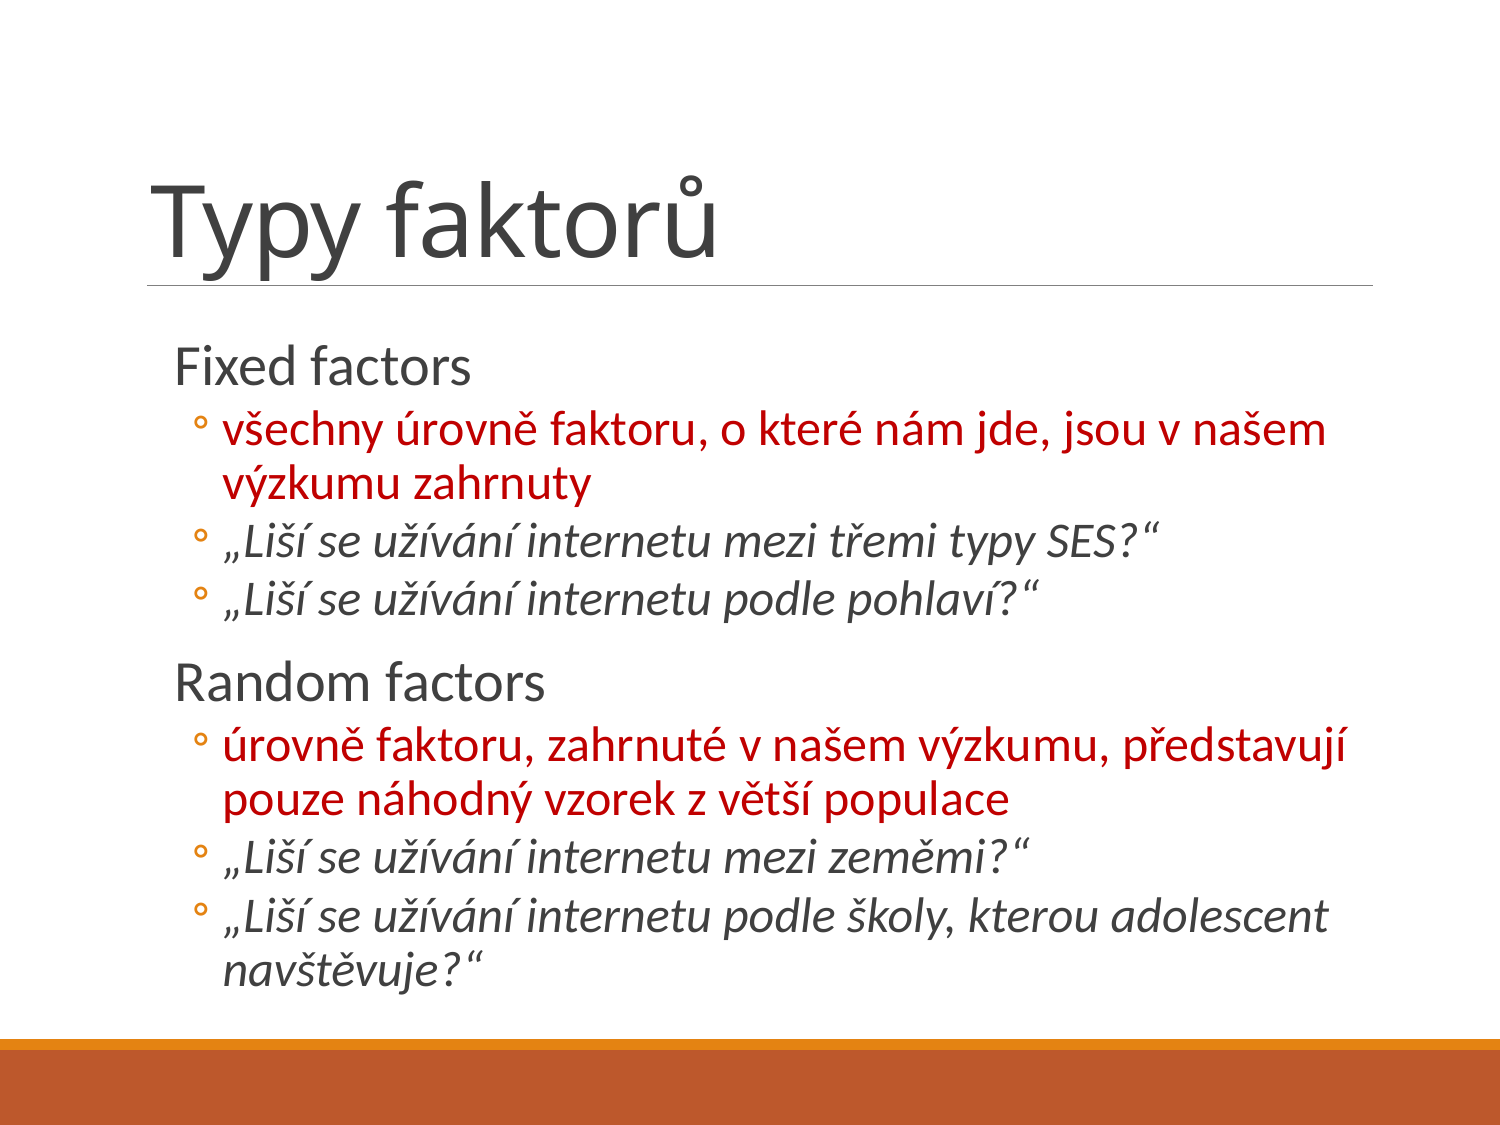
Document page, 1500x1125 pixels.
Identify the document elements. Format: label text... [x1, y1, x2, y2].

title Typy faktorů [135, 47, 1373, 285]
list Fixed factors všechny úrovně faktoru, o které nám jde, jsou v našem výzkumu zahrnuty „Liší se užívání internetu mezi třemi typy SES?“ „Liší se užívání internetu podle pohlaví?“ Random factors úrovně faktoru, zahrnuté v našem výzkumu, představují pouze náhodný vzorek z větší populace „Liší se užívání internetu mezi zeměmi?“ „Liší se užívání internetu podle školy, kterou adolescent navštěvuje?“ [159, 327, 1425, 1071]
